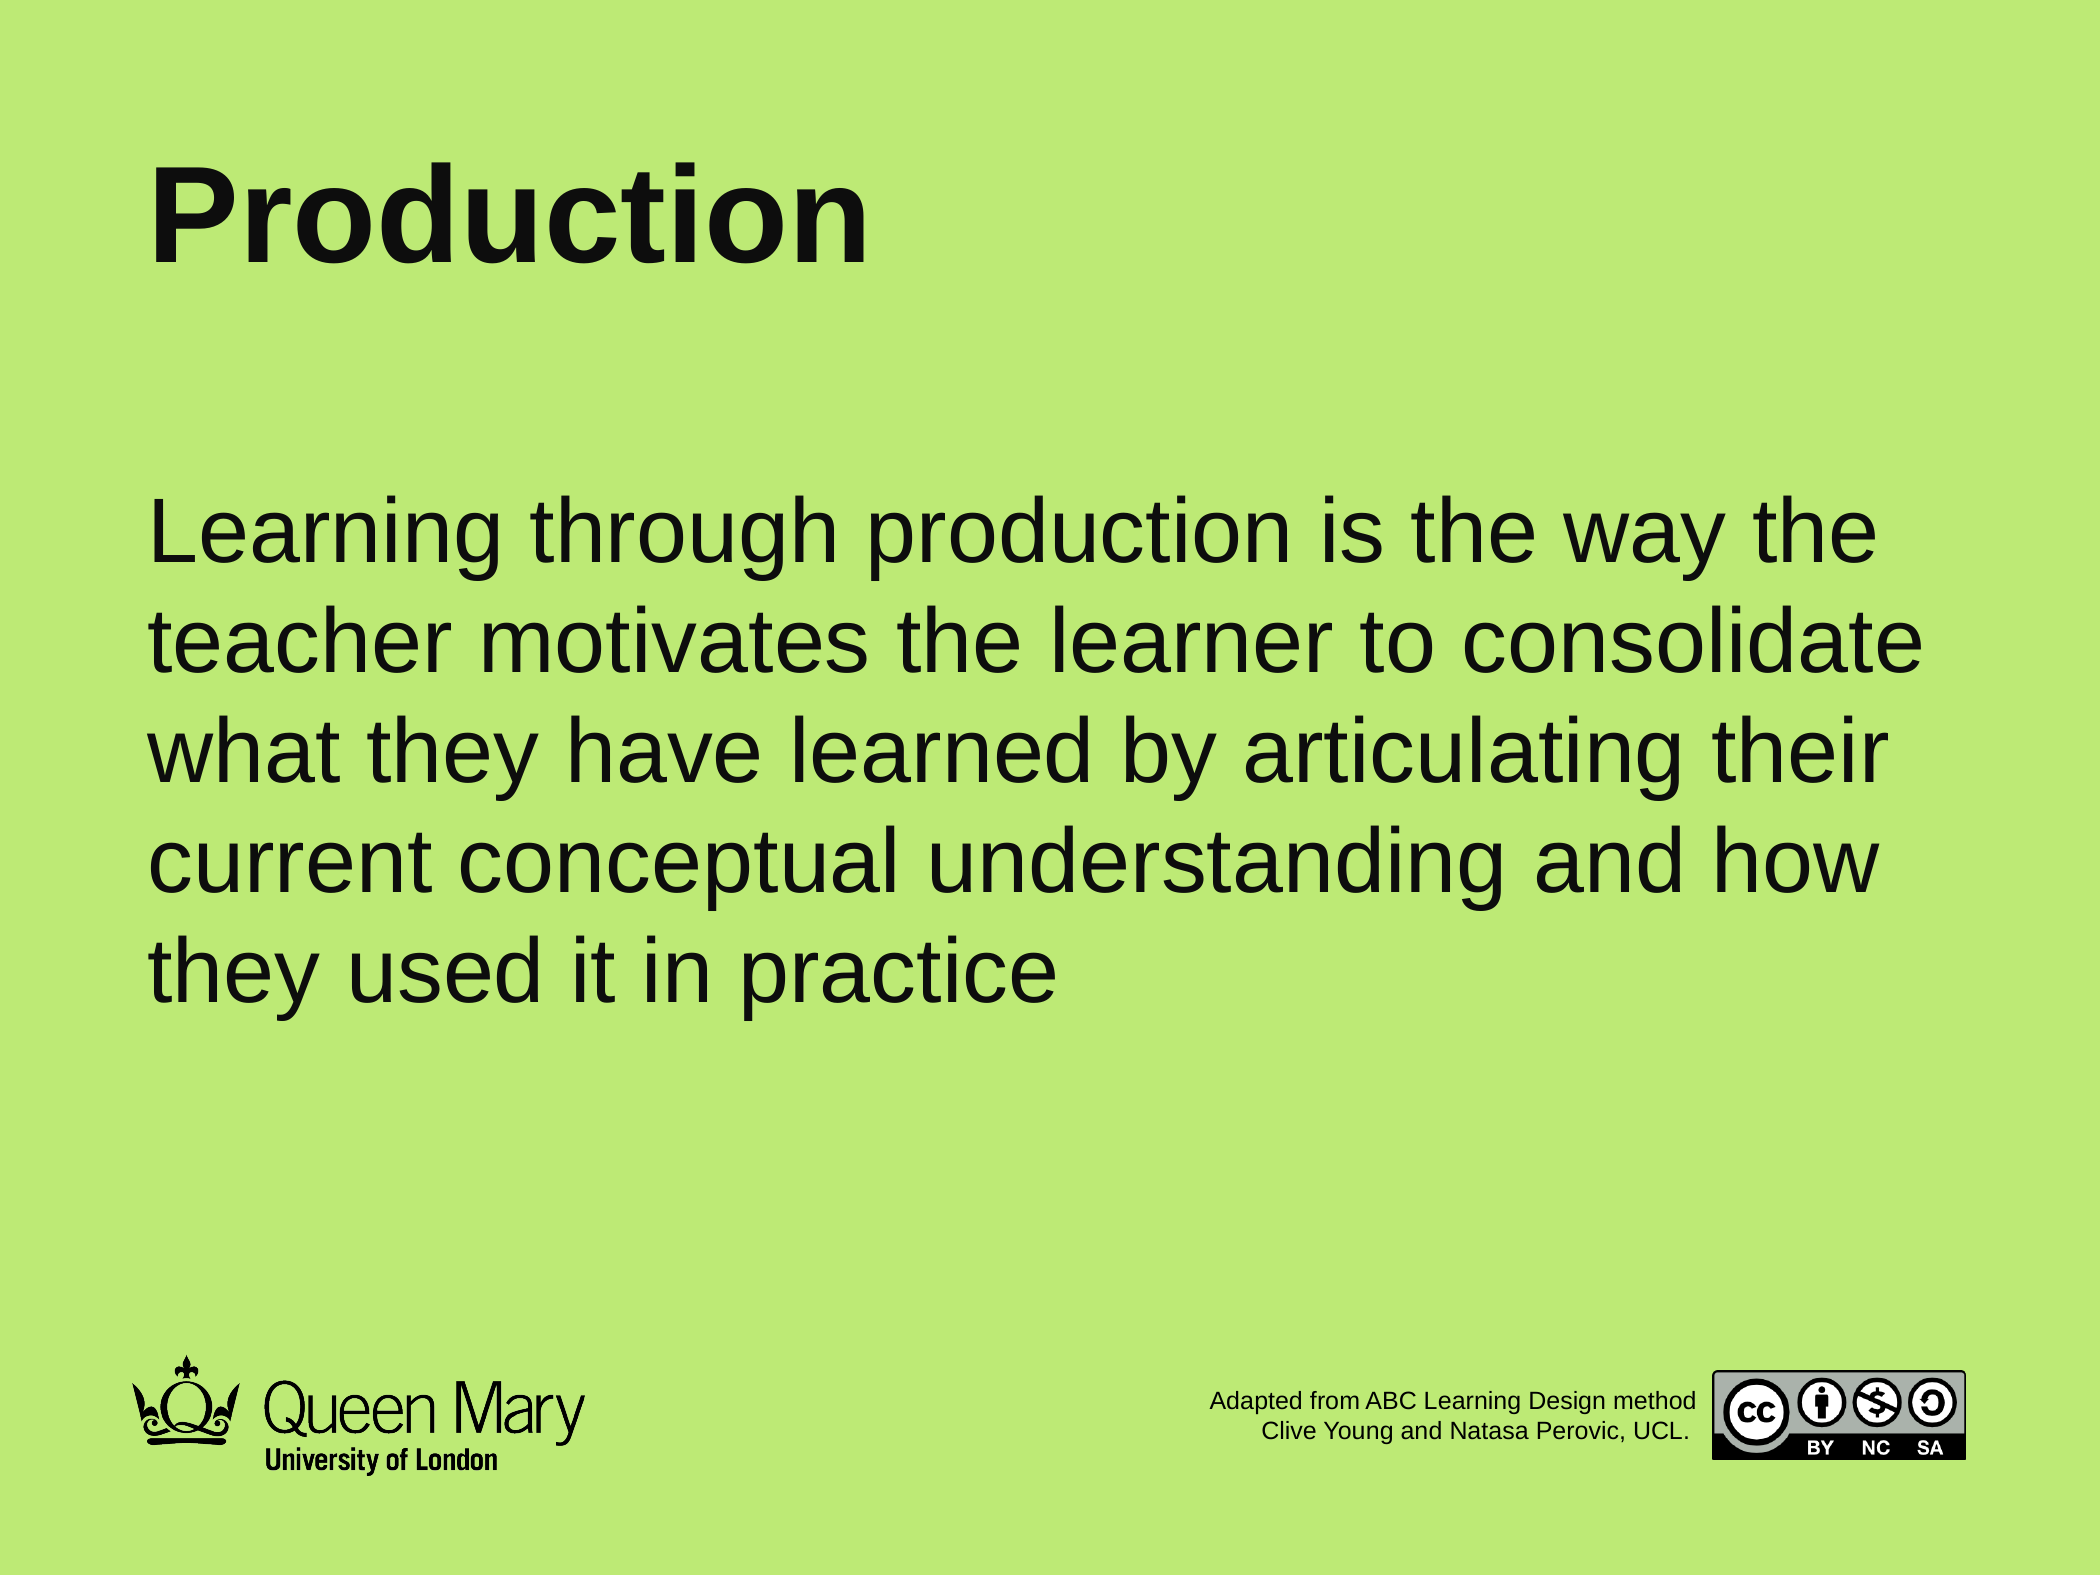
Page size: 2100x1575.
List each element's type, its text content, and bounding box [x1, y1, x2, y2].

text_box Production [132, 118, 946, 298]
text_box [132, 1354, 1966, 1476]
text_box Learning through production is the way the teacher motivates the learner to consolidate what they have learned by articulating their current conceptual understanding and how they used it in practice [132, 463, 1968, 1029]
